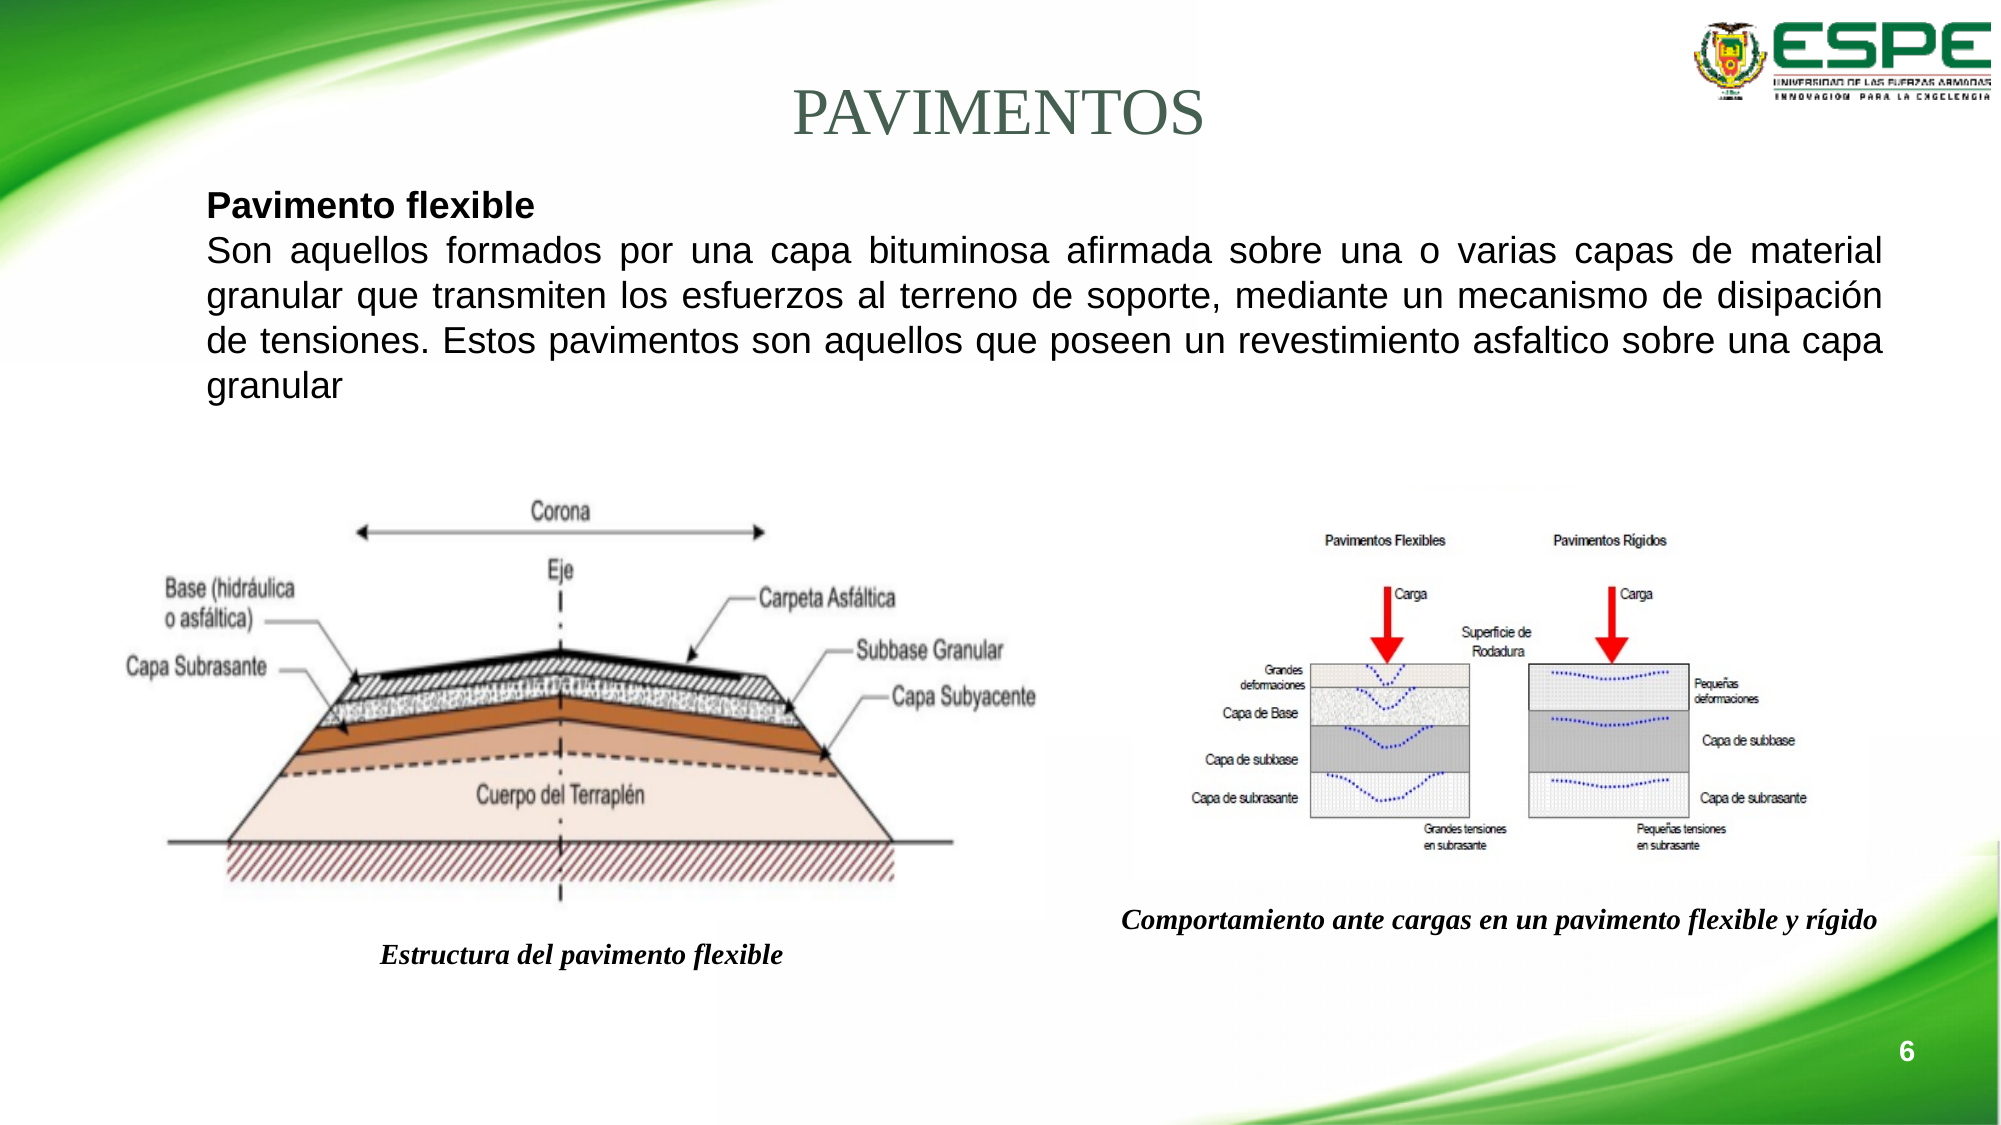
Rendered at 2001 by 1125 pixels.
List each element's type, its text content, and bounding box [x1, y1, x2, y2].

text_box Pavimento flexible Son aquellos formados por una capa bituminosa afirmada sobre una o varias capas de material granular que transmiten los esfuerzos al terreno de soporte, mediante un mecanismo de disipación de tensiones. Estos pavimentos son aquellos que poseen un revestimiento asfaltico sobre una capa granular [191, 174, 1899, 414]
text_box Estructura del pavimento flexible [332, 921, 832, 978]
text_box [0, 0, 2000, 75]
picture [0, 0, 2001, 1125]
slide_number 6 [1463, 1024, 1931, 1103]
text_box Comportamiento ante cargas en un pavimento flexible y rígido [1106, 892, 1895, 943]
title PAVIMENTOS [563, 75, 1437, 164]
